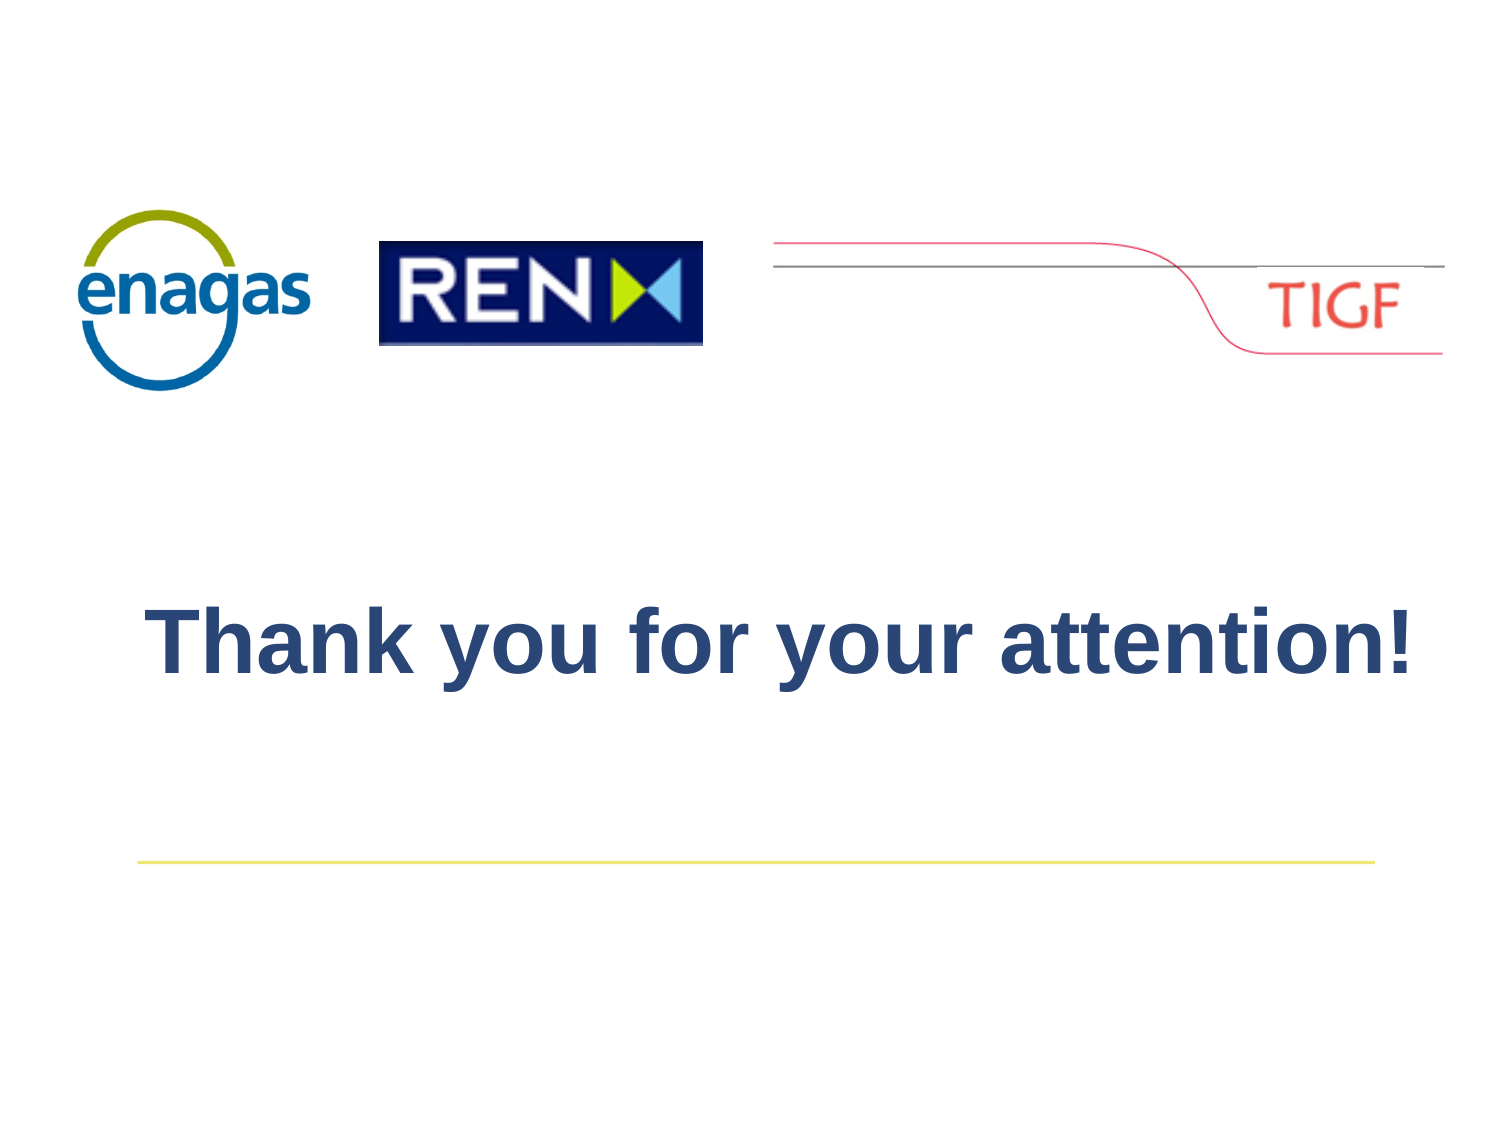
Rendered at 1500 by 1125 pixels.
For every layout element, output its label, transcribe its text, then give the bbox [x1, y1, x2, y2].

picture [771, 241, 1447, 356]
picture [379, 241, 703, 346]
picture [76, 208, 312, 392]
text_box Thank you for your attention! [101, 574, 1462, 700]
text_box Thank you for your attention! [76, 549, 1437, 675]
